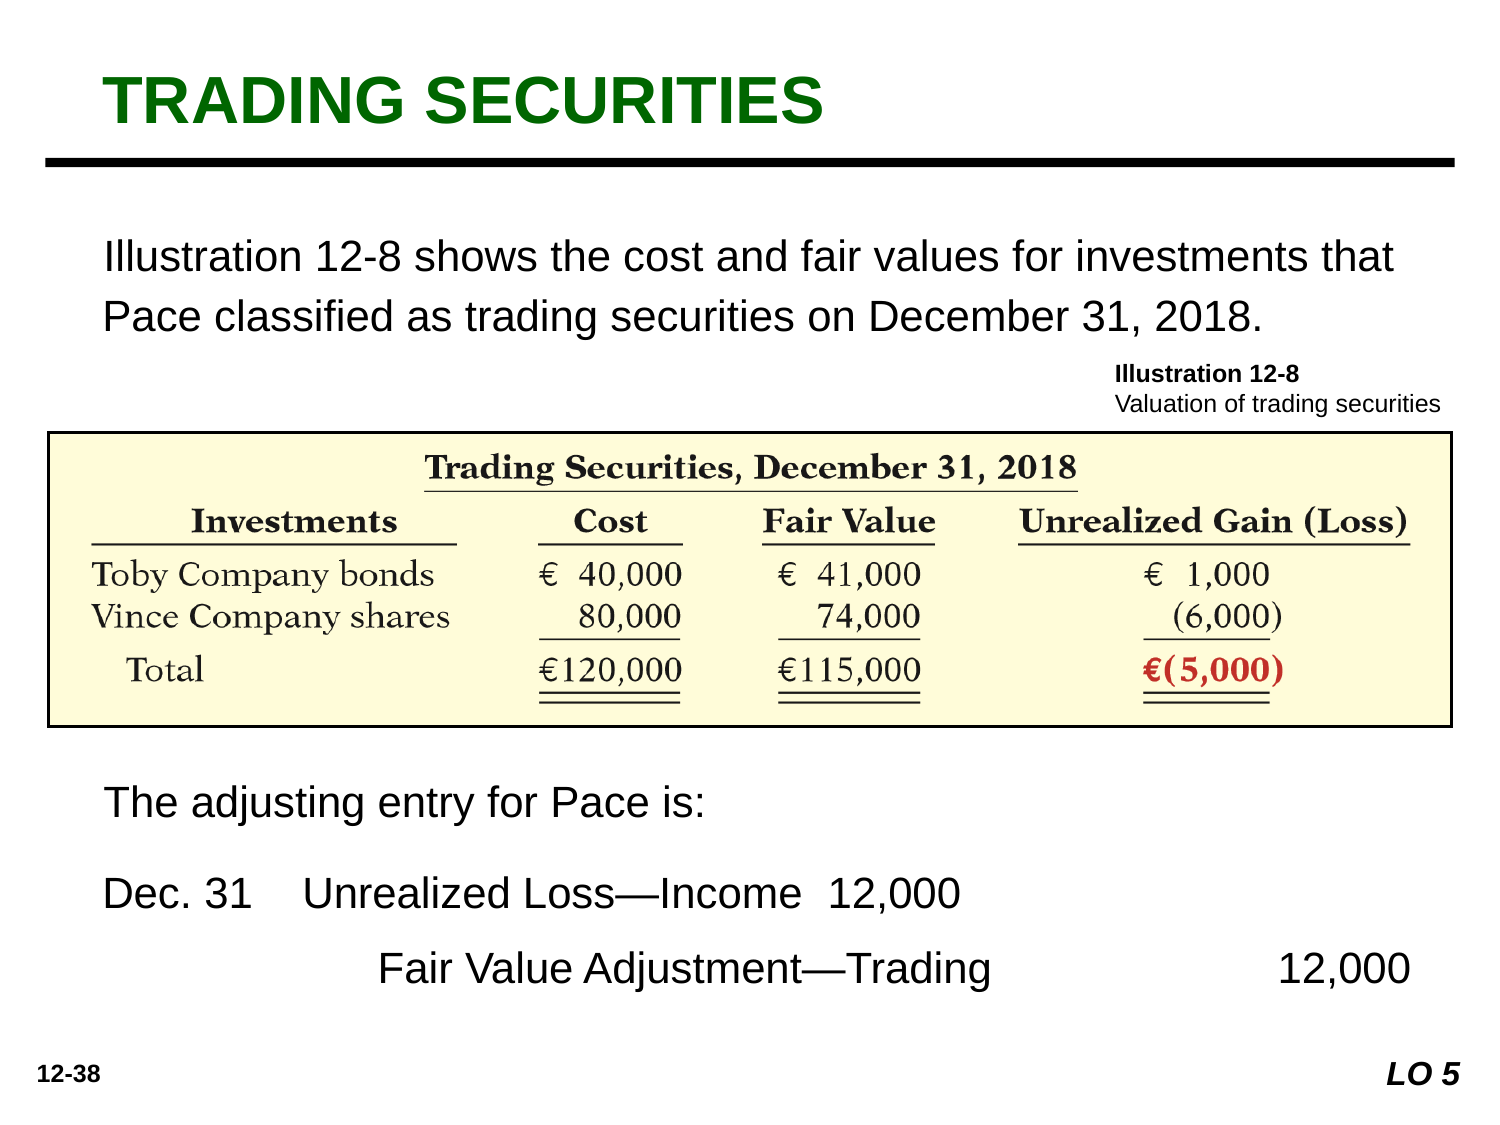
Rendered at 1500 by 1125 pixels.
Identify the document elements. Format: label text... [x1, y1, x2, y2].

text_box The adjusting entry for Pace is: [87, 758, 1450, 847]
text_box Unrealized Loss—Income 12,000 Fair Value Adjustment—Trading 12,000 [287, 846, 1438, 1000]
picture [49, 433, 1451, 726]
text_box Dec. 31 [87, 846, 287, 925]
text_box LO 5 [1350, 1044, 1475, 1100]
text_box Illustration 12-8 shows the cost and fair values for investments that Pace classified as trading securities on December 31, 2018. [87, 212, 1438, 363]
text_box TRADING SECURITIES [87, 50, 1438, 142]
text_box Illustration 12-8 Valuation of trading securities [1099, 349, 1475, 425]
